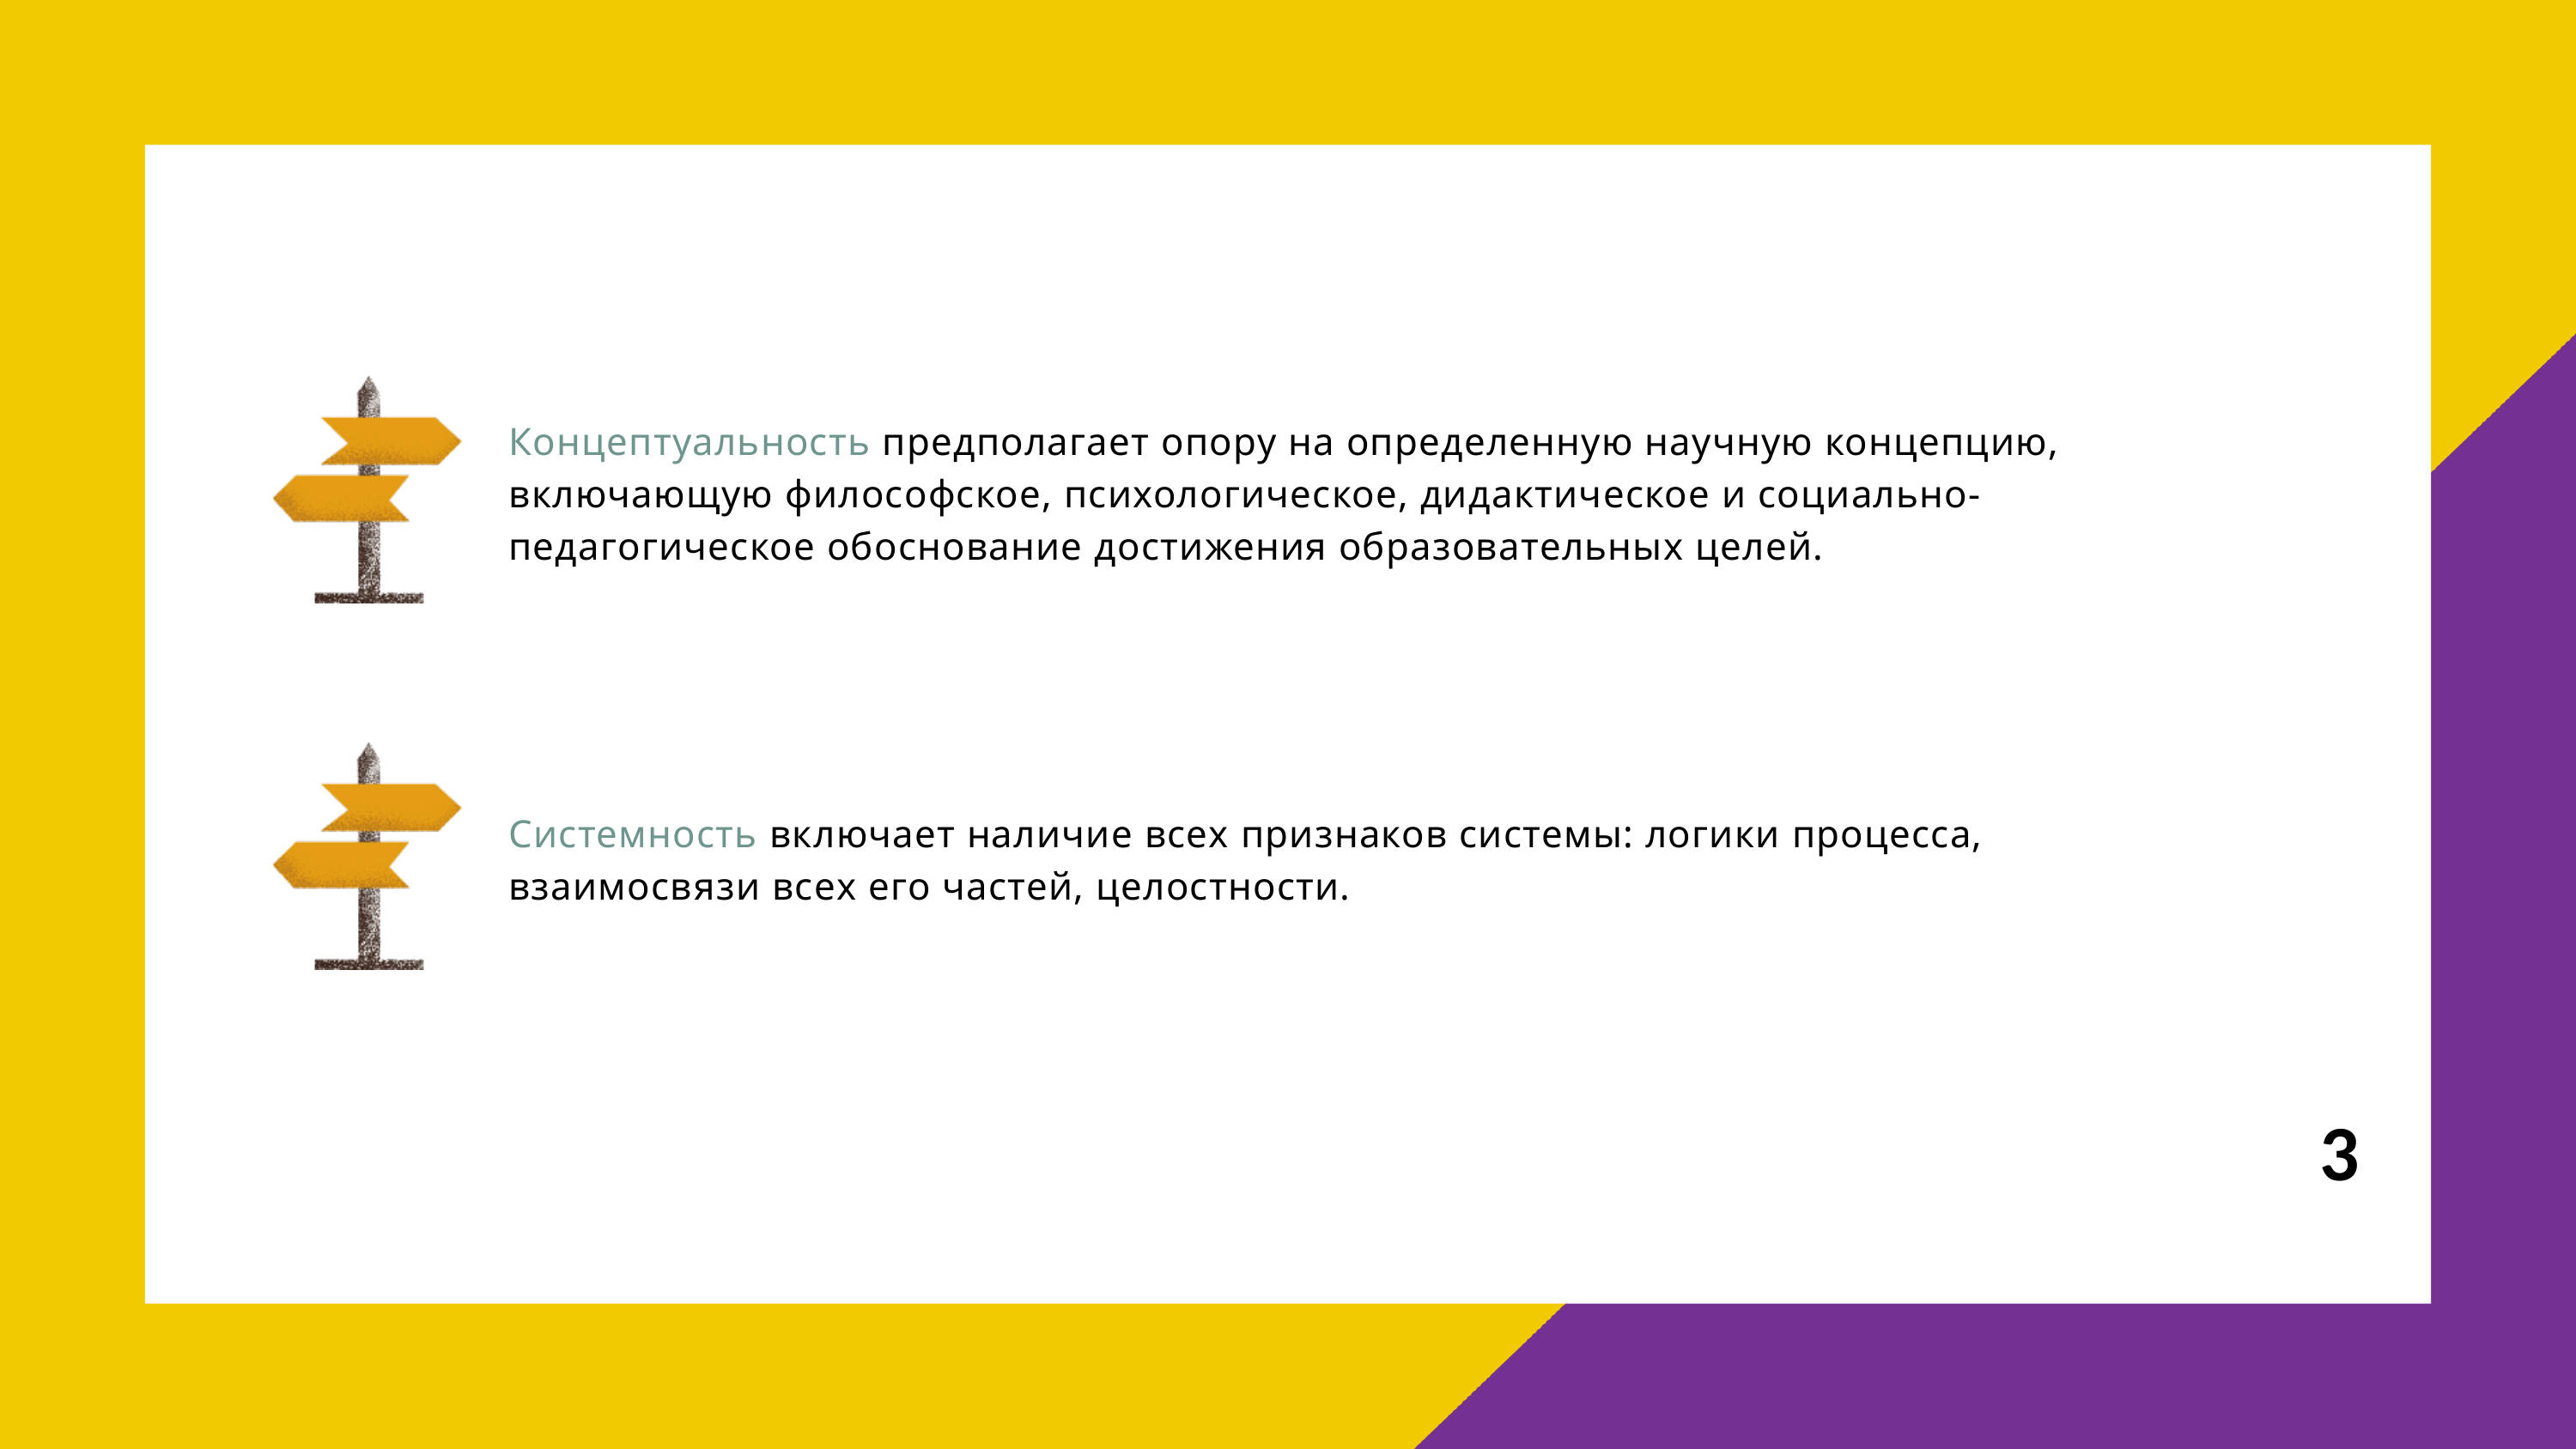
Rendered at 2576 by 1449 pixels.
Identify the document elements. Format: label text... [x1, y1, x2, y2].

text_box Концептуальность предполагает опору на определенную научную концепцию, включающую философское, психологическое, дидактическое и социально-педагогическое обоснование достижения образовательных целей. [508, 409, 1280, 568]
text_box [144, 144, 2432, 1304]
picture [1285, 236, 2576, 1449]
text_box Системность включает наличие всех признаков системы: логики процесса, взаимосвязи всех его частей, целостности. [508, 802, 1280, 907]
picture [273, 376, 462, 604]
picture [273, 743, 462, 970]
